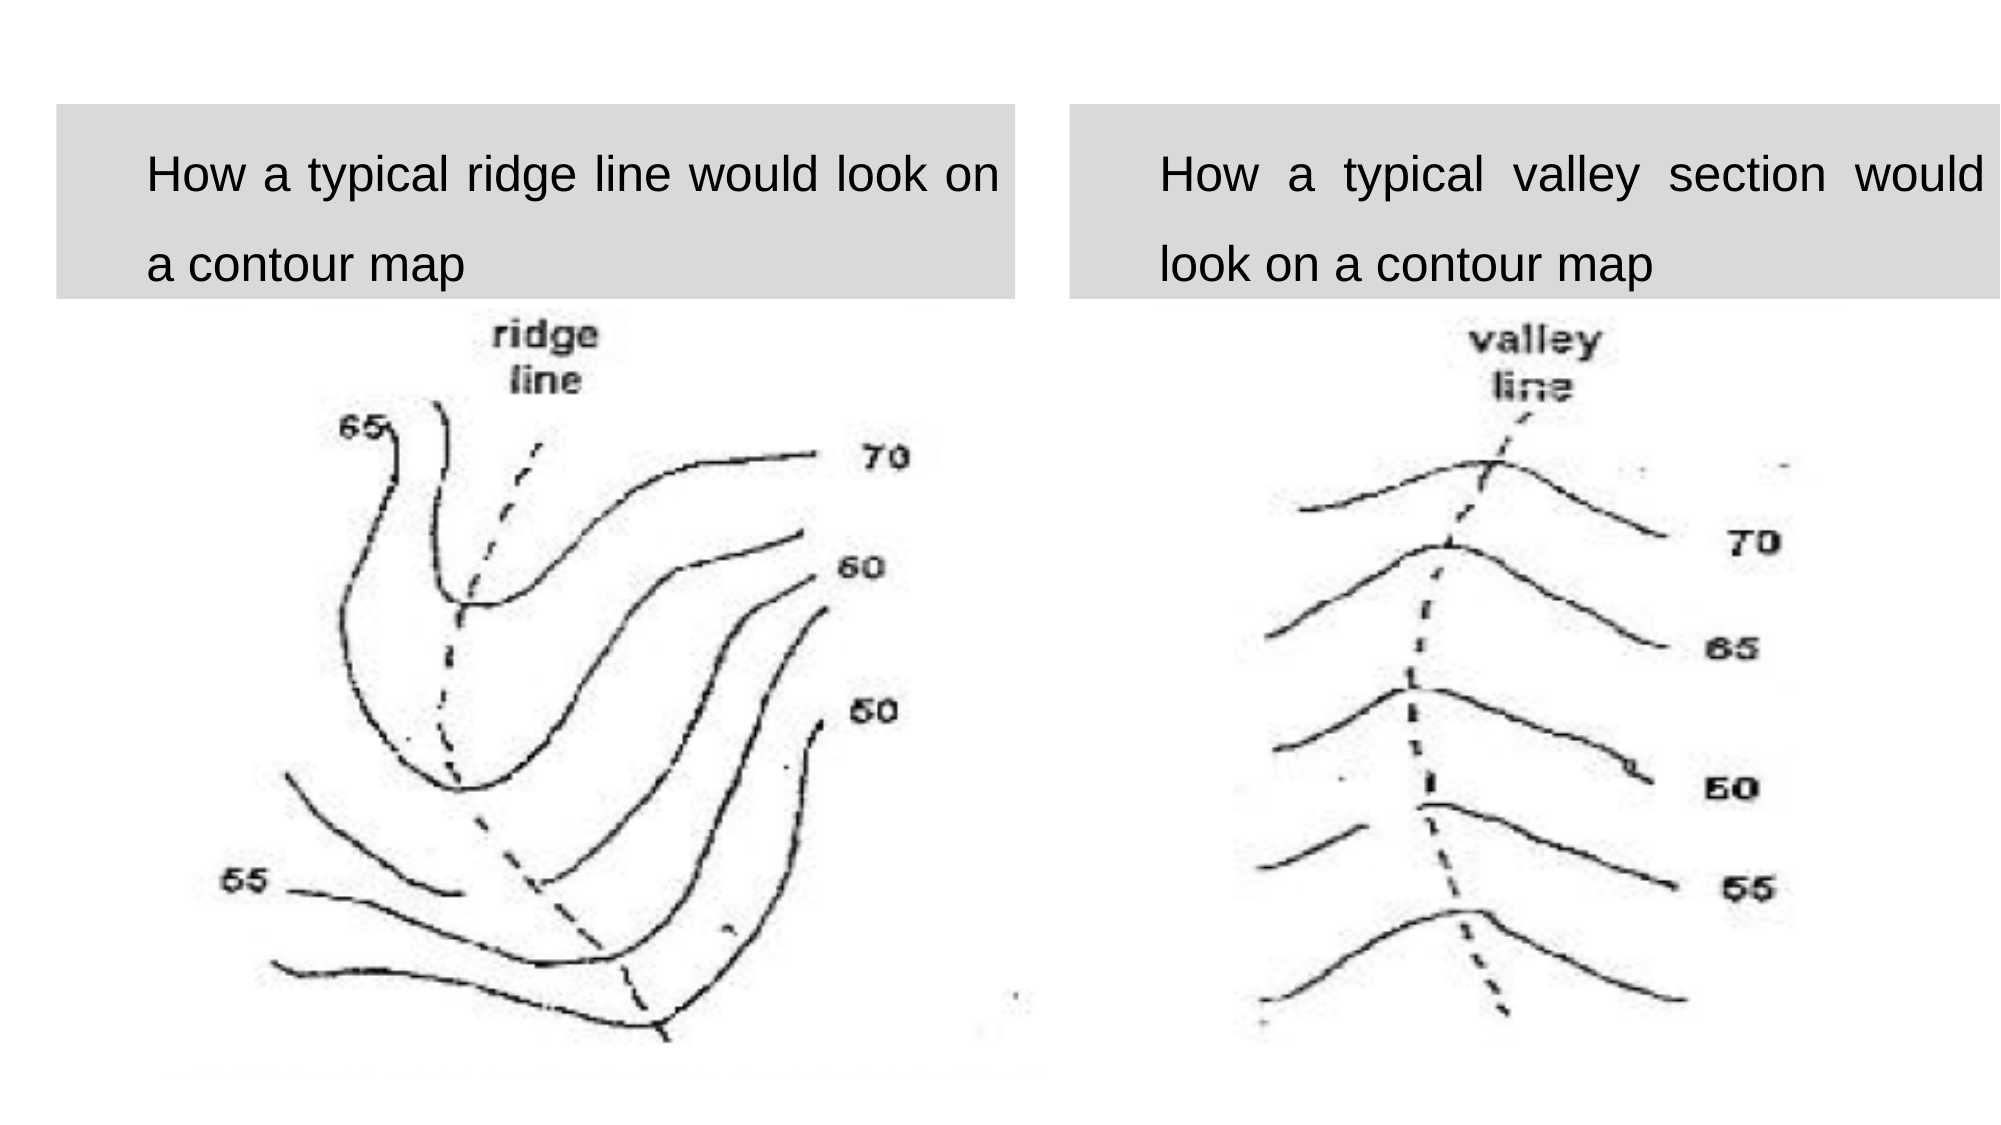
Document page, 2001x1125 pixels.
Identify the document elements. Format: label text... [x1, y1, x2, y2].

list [158, 307, 1048, 1074]
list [1157, 307, 1842, 1074]
text_box How a typical valley section would look on a contour map [1069, 104, 2000, 299]
text_box How a typical ridge line would look on a contour map [56, 104, 1016, 299]
